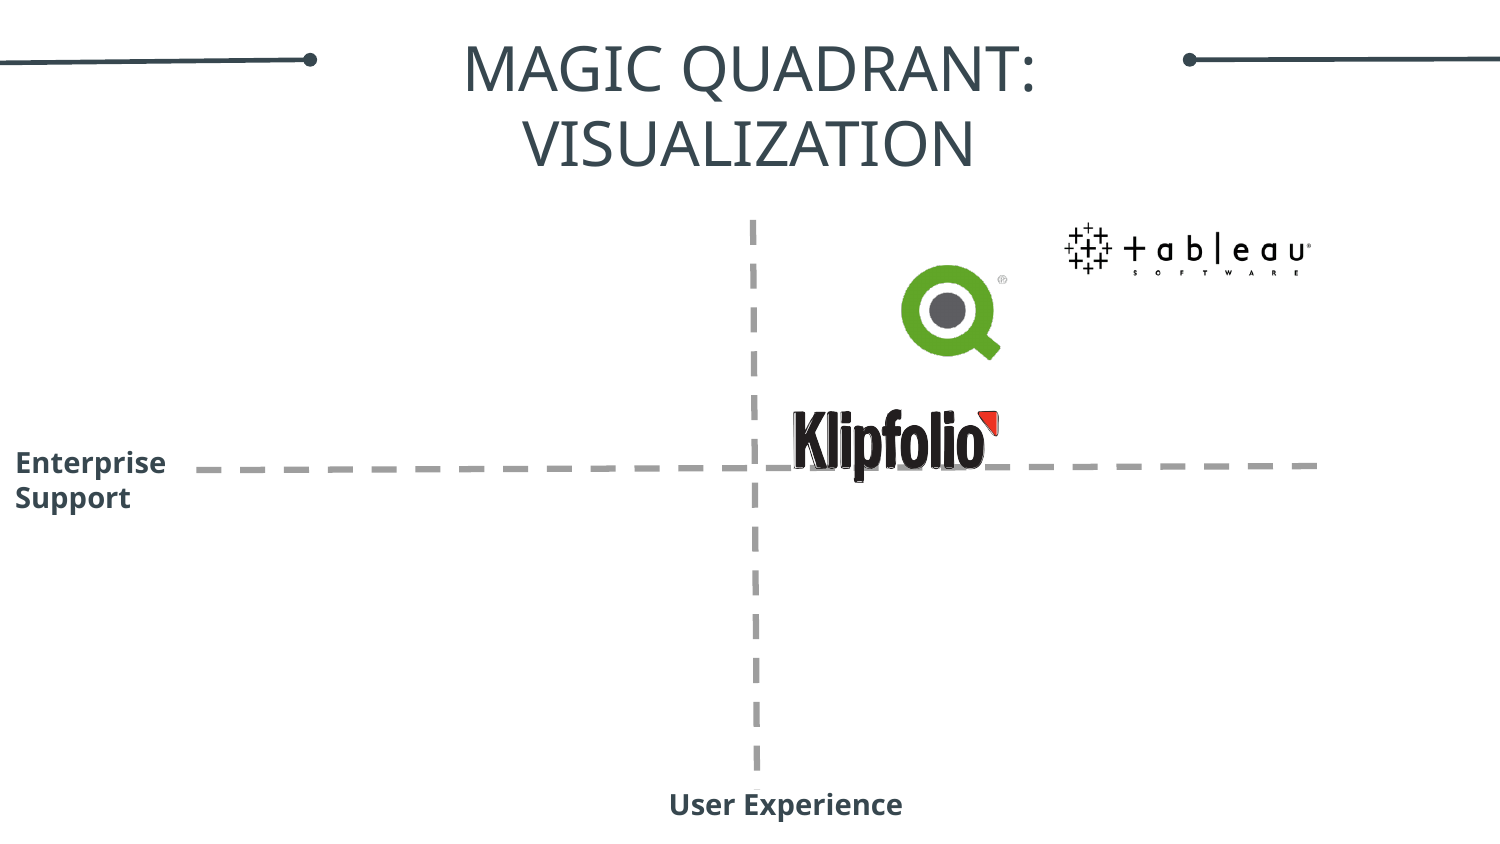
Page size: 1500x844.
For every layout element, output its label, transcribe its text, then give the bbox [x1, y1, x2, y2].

text_box Enterprise Support [0, 429, 230, 524]
text_box MAGIC QUADRANT: VISUALIZATION [310, 13, 1190, 107]
picture [886, 246, 1019, 380]
text_box User Experience [653, 771, 982, 844]
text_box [752, 219, 758, 464]
picture [790, 403, 1002, 487]
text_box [189, 465, 785, 471]
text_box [0, 59, 311, 64]
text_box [1007, 465, 1318, 471]
picture [1056, 106, 1318, 391]
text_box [752, 479, 758, 790]
